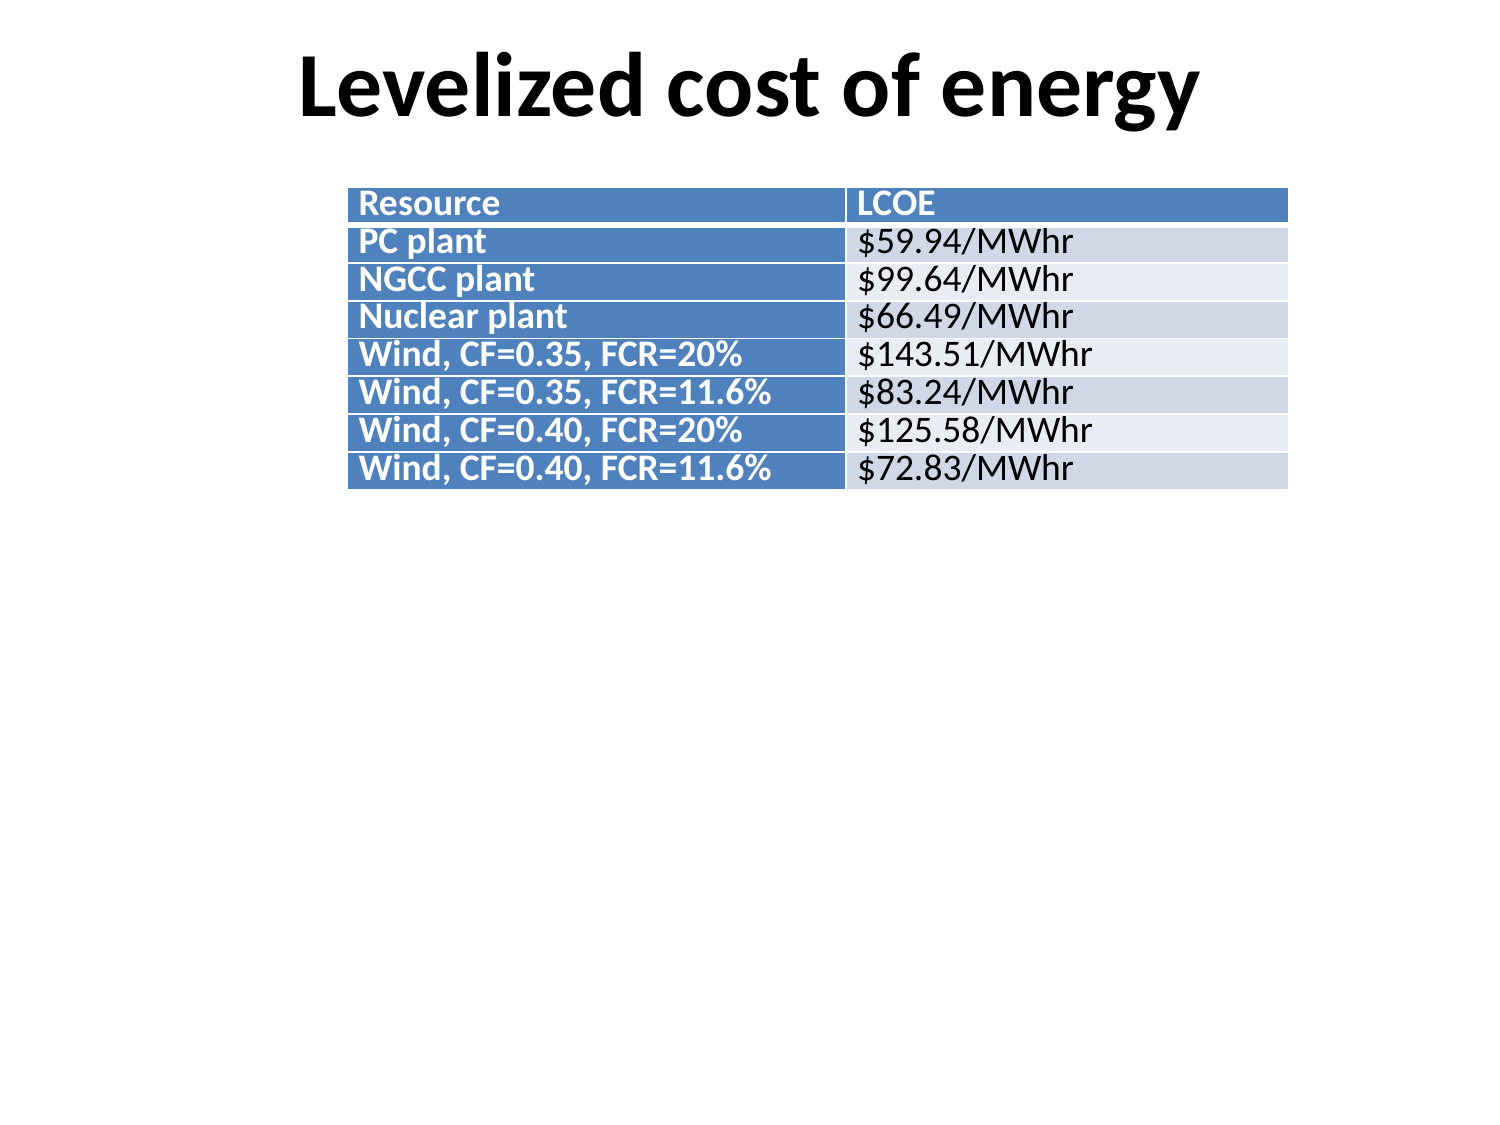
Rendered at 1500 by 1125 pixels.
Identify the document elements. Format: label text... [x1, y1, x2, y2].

table_cell $59.94/MWhr [847, 228, 1288, 262]
table_cell Wind, CF=0.35, FCR=20% [348, 339, 845, 375]
table_cell Nuclear plant [348, 302, 845, 338]
table_cell Wind, CF=0.40, FCR=11.6% [348, 453, 845, 489]
table_header Resource [348, 188, 845, 222]
table_cell $72.83/MWhr [847, 453, 1288, 489]
title Levelized cost of energy [74, 1, 1426, 161]
table_cell $99.64/MWhr [847, 264, 1288, 300]
table_cell Wind, CF=0.35, FCR=11.6% [348, 377, 845, 413]
table_cell $83.24/MWhr [847, 377, 1288, 413]
table_cell Wind, CF=0.40, FCR=20% [348, 415, 845, 451]
table_cell $143.51/MWhr [847, 339, 1288, 375]
table_cell NGCC plant [348, 264, 845, 300]
table_cell $66.49/MWhr [847, 302, 1288, 338]
table_cell $125.58/MWhr [847, 415, 1288, 451]
table_cell PC plant [348, 228, 845, 262]
table_header LCOE [847, 188, 1288, 222]
